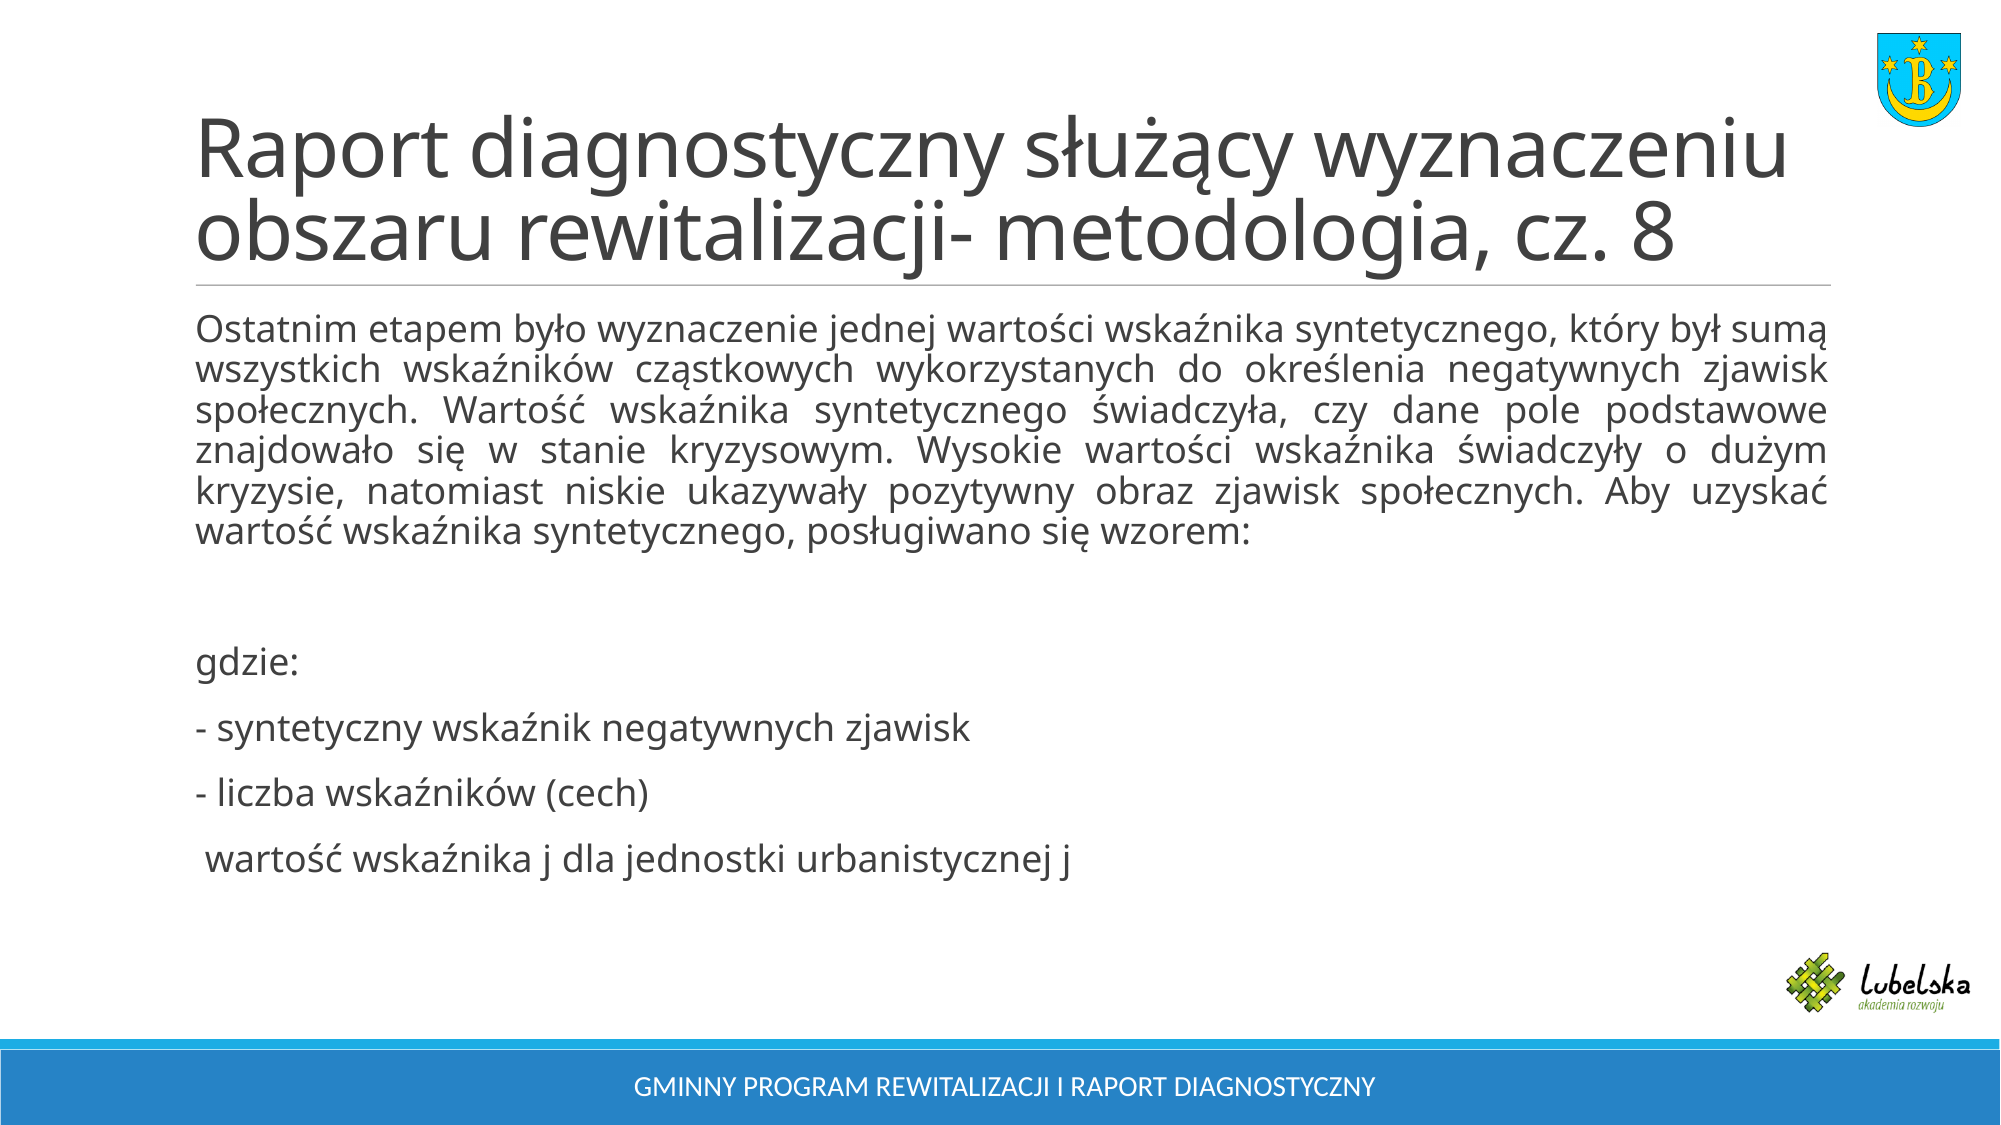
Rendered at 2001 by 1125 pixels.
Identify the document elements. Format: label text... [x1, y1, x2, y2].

picture [1888, 86, 1951, 120]
list Ostatnim etapem było wyznaczenie jednej wartości wskaźnika syntetycznego, który był sumą wszystkich wskaźników cząstkowych wykorzystanych do określenia negatywnych zjawisk społecznych. Wartość wskaźnika syntetycznego świadczyła, czy dane pole podstawowe znajdowało się w stanie kryzysowym. Wysokie wartości wskaźnika świadczyły o dużym kryzysie, natomiast niskie ukazywały pozytywny obraz zjawisk społecznych. Aby uzyskać wartość wskaźnika syntetycznego, posługiwano się wzorem: gdzie: - syntetyczny wskaźnik negatywnych zjawisk - liczba wskaźników (cech) wartość wskaźnika j dla jednostki urbanistycznej j [180, 302, 1830, 963]
picture [1944, 60, 1954, 70]
title Raport diagnostyczny służący wyznaczeniu obszaru rewitalizacji- metodologia, cz. 8 [180, 47, 1830, 285]
picture [1885, 59, 1895, 71]
picture [1929, 96, 1961, 127]
picture [1877, 93, 1910, 127]
picture [1776, 931, 1980, 1033]
picture [1914, 39, 1924, 51]
picture [1906, 58, 1932, 104]
